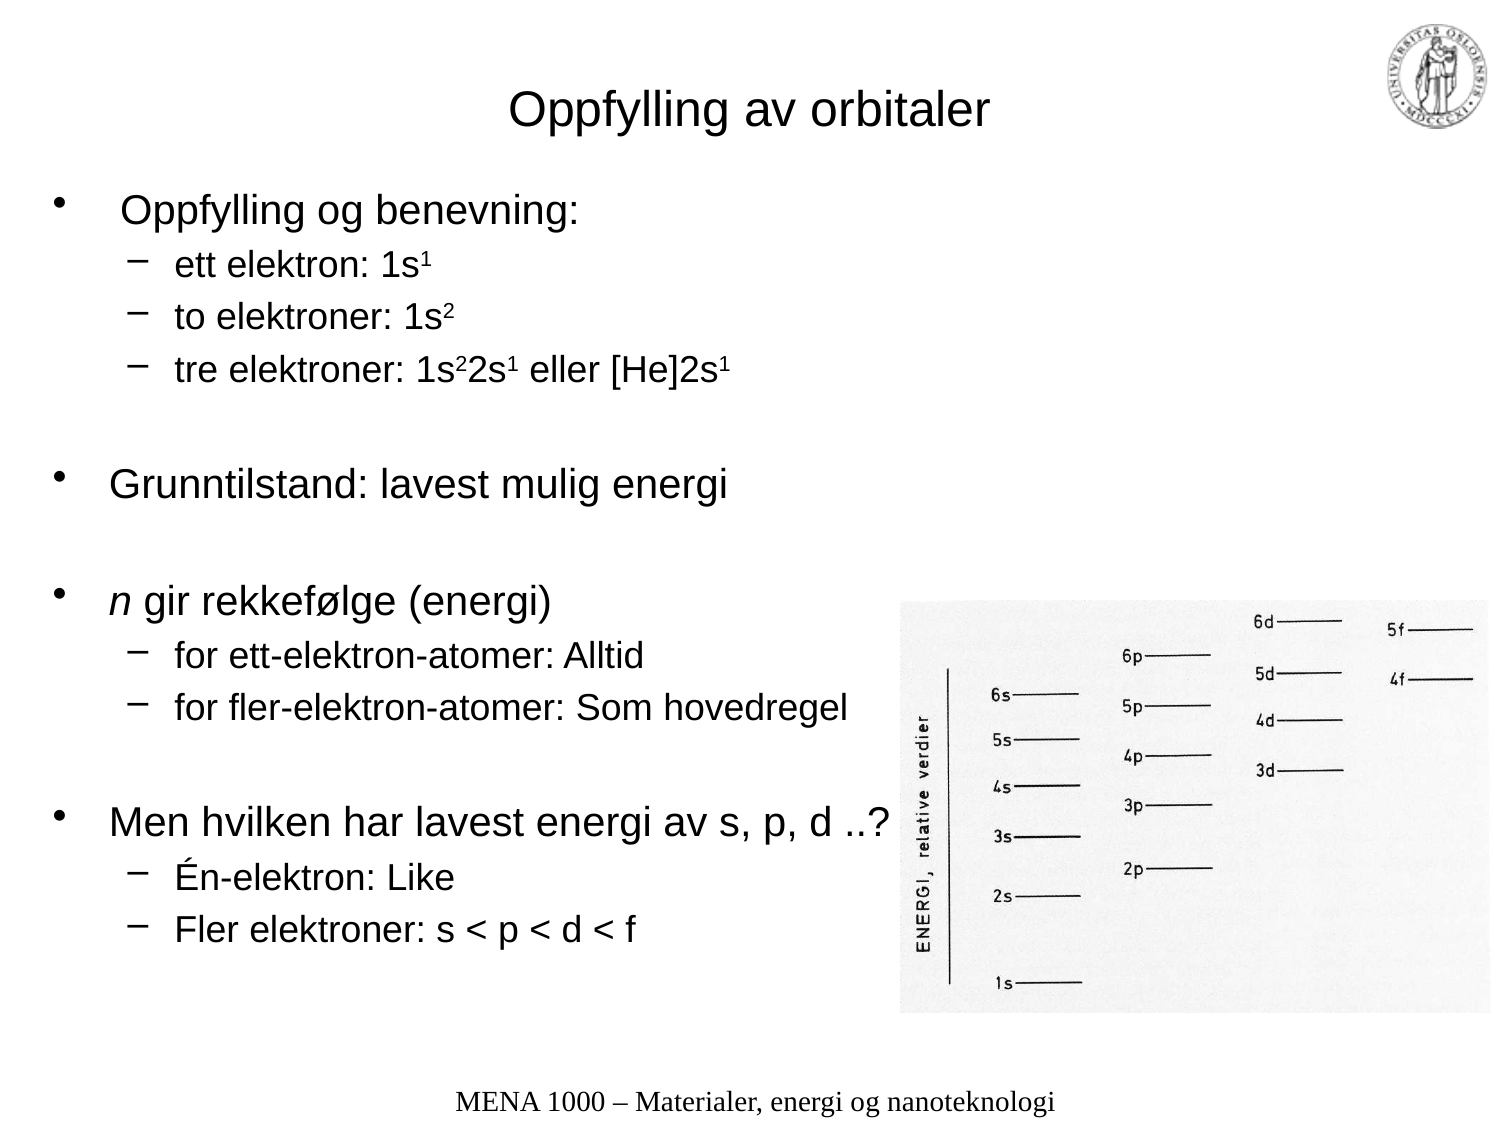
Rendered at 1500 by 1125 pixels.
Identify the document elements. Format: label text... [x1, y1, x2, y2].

picture [1388, 24, 1500, 129]
list Oppfylling og benevning: ett elektron: 1s1 to elektroner: 1s2 tre elektroner: 1s22s1 eller [He]2s1 Grunntilstand: lavest mulig energi n gir rekkefølge (energi) for ett-elektron-atomer: Alltid for fler-elektron-atomer: Som hovedregel Men hvilken har lavest energi av s, p, d ..? Én-elektron: Like Fler elektroner: s < p < d < f [37, 174, 951, 1026]
title Oppfylling av orbitaler [112, 12, 1388, 201]
footer MENA 1000 – Materialer, energi og nanoteknologi [430, 1074, 1081, 1125]
picture [899, 599, 1494, 1013]
